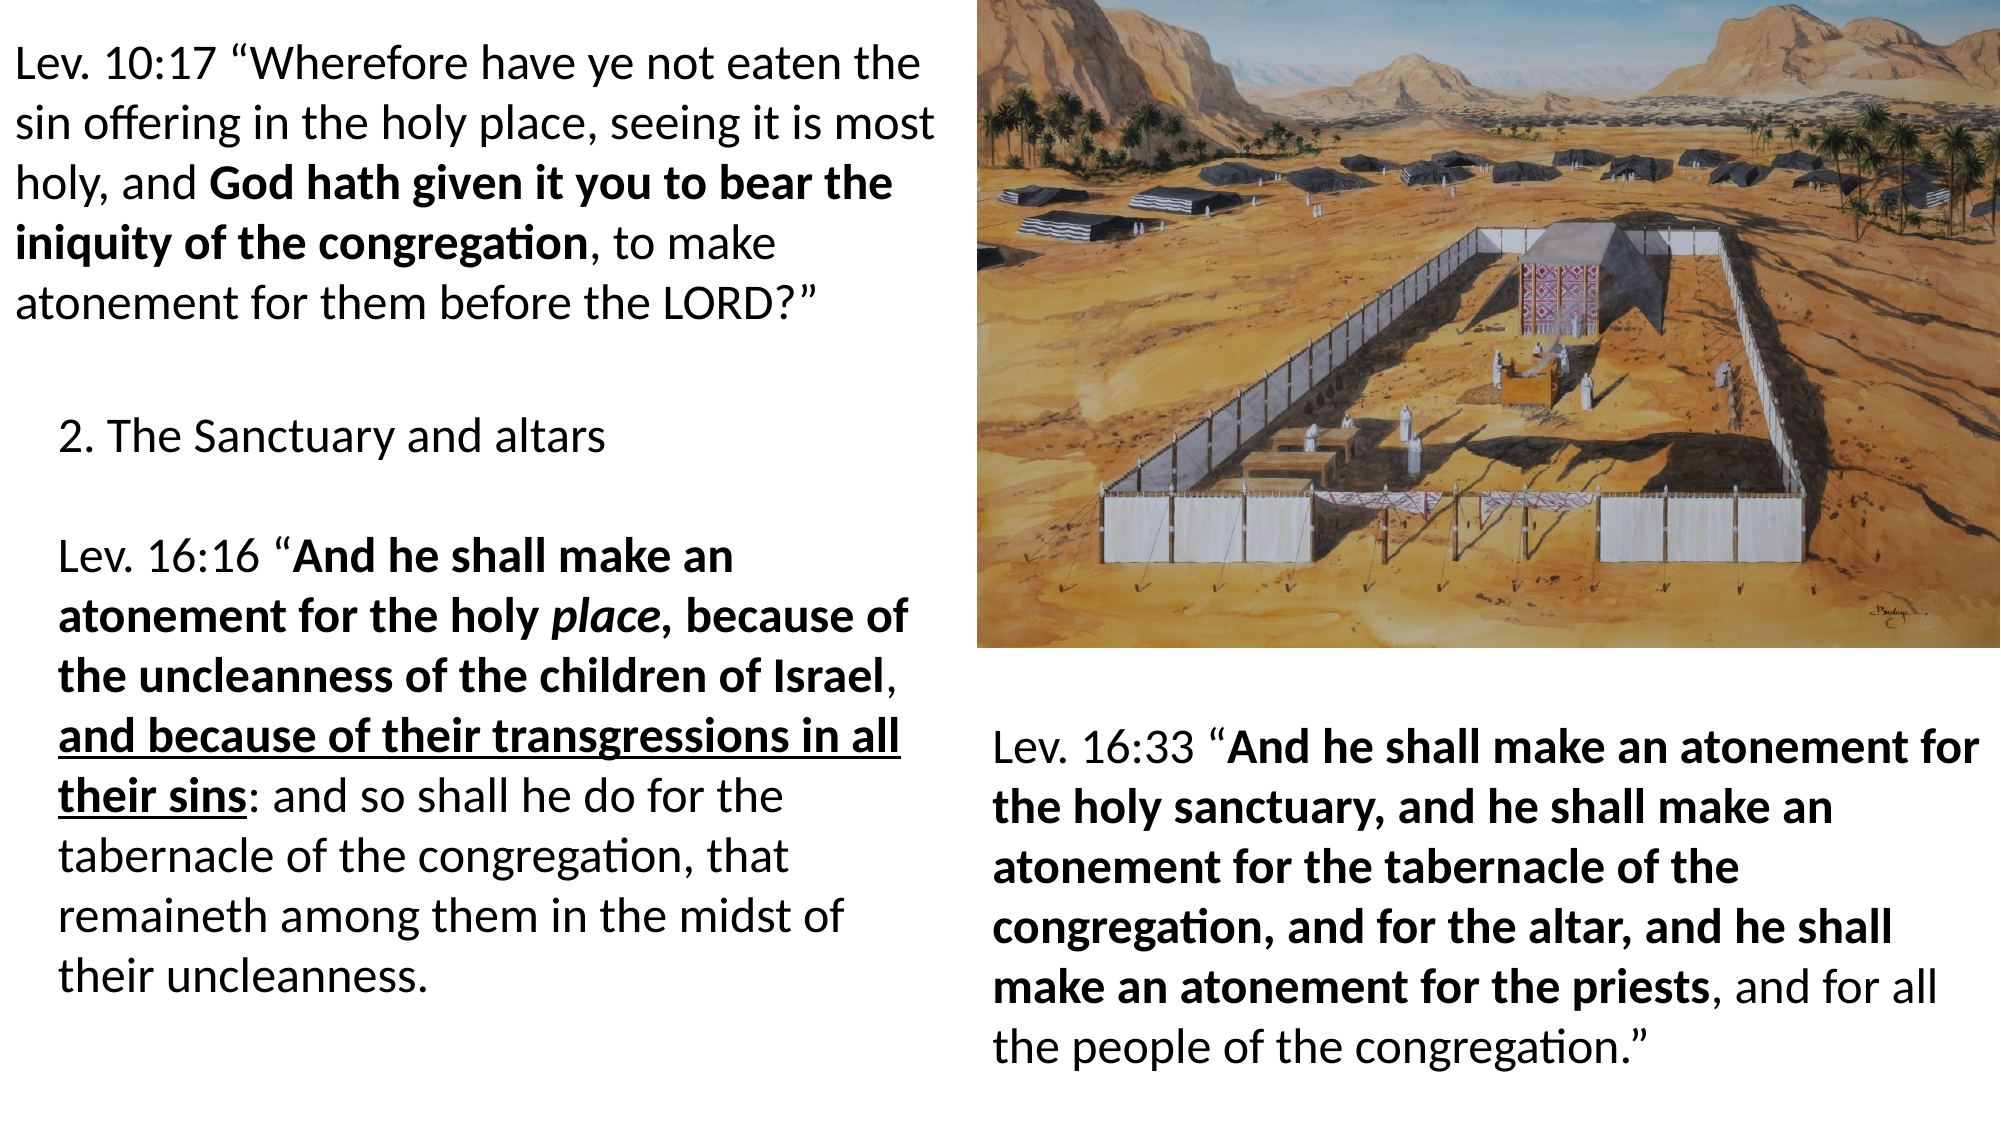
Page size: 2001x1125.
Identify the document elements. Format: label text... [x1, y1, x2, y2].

text_box Lev. 16:33 “And he shall make an atonement for the holy sanctuary, and he shall make an atonement for the tabernacle of the congregation, and for the altar, and he shall make an atonement for the priests, and for all the people of the congregation.” [977, 705, 2000, 1081]
text_box 2. The Sanctuary and altars Lev. 16:16 “And he shall make an atonement for the holy place, because of the uncleanness of the children of Israel, and because of their transgressions in all their sins: and so shall he do for the tabernacle of the congregation, that remaineth among them in the midst of their uncleanness. [43, 395, 935, 1011]
picture [977, 0, 2000, 648]
text_box Lev. 10:17 “Wherefore have ye not eaten the sin offering in the holy place, seeing it is most holy, and God hath given it you to bear the iniquity of the congregation, to make atonement for them before the Lord?” [0, 22, 977, 337]
